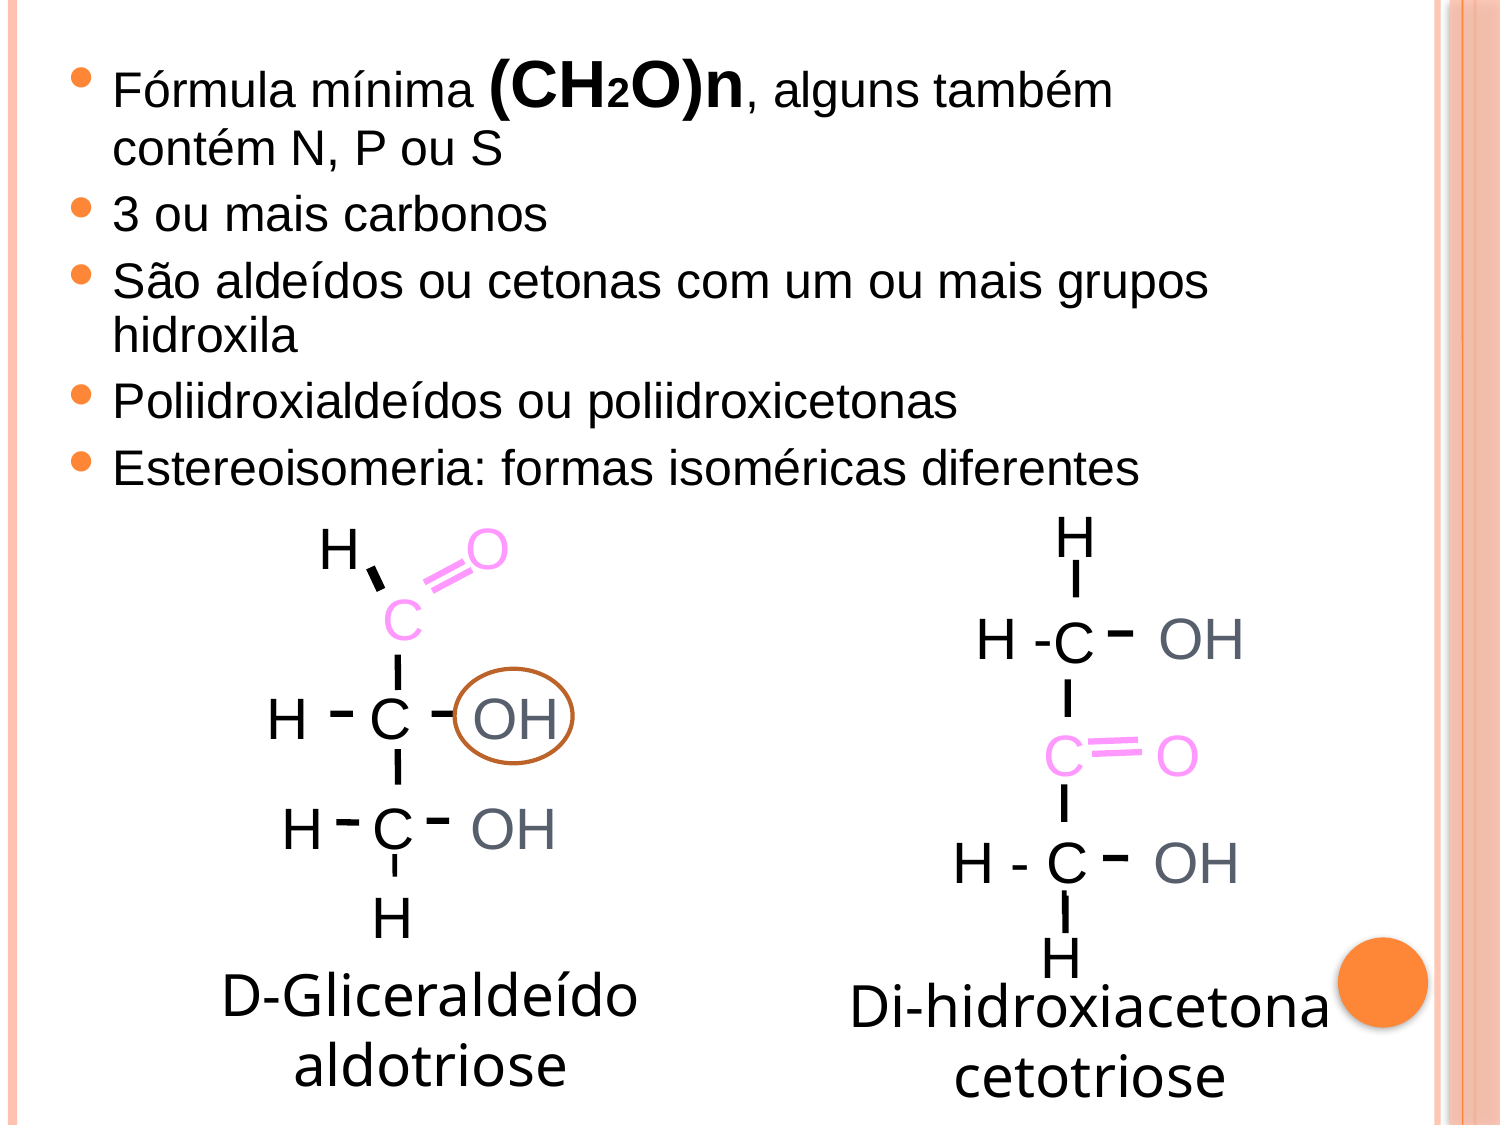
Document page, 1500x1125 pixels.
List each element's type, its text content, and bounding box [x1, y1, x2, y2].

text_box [217, 502, 593, 959]
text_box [935, 491, 1288, 999]
text_box D-Gliceraldeído aldotriose [205, 950, 656, 1106]
list Fórmula mínima (CH2O)n, alguns também contém N, P ou S 3 ou mais carbonos São aldeídos ou cetonas com um ou mais grupos hidroxila Poliidroxialdeídos ou poliidroxicetonas Estereoisomeria: formas isoméricas diferentes [53, 42, 1279, 843]
text_box Di-hidroxiacetona cetotriose [833, 962, 1348, 1117]
